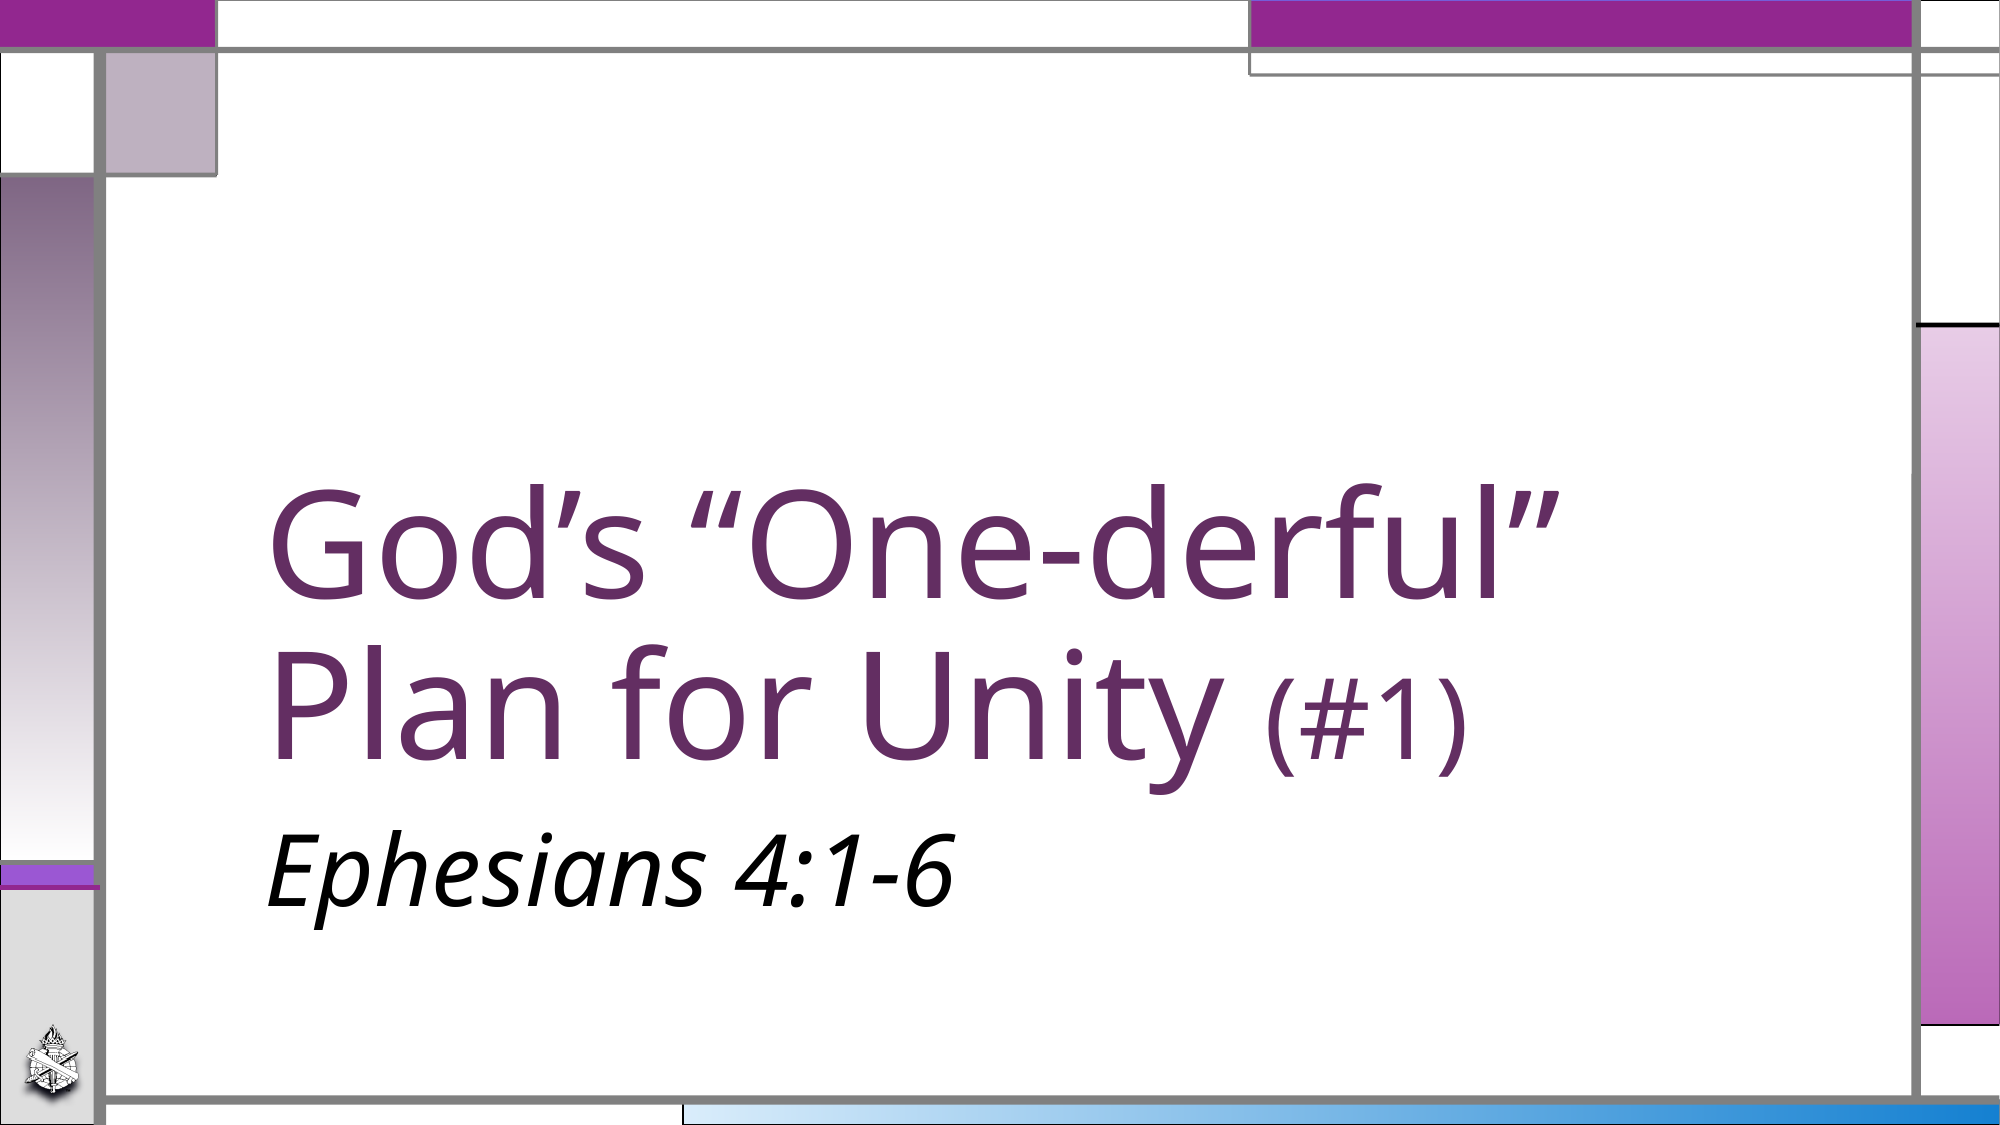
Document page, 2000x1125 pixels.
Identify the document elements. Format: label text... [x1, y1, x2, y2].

picture [24, 1024, 79, 1096]
title God’s “One-derful” Plan for Unity (#1) [249, 224, 1750, 800]
subtitle Ephesians 4:1-6 [249, 812, 1600, 988]
